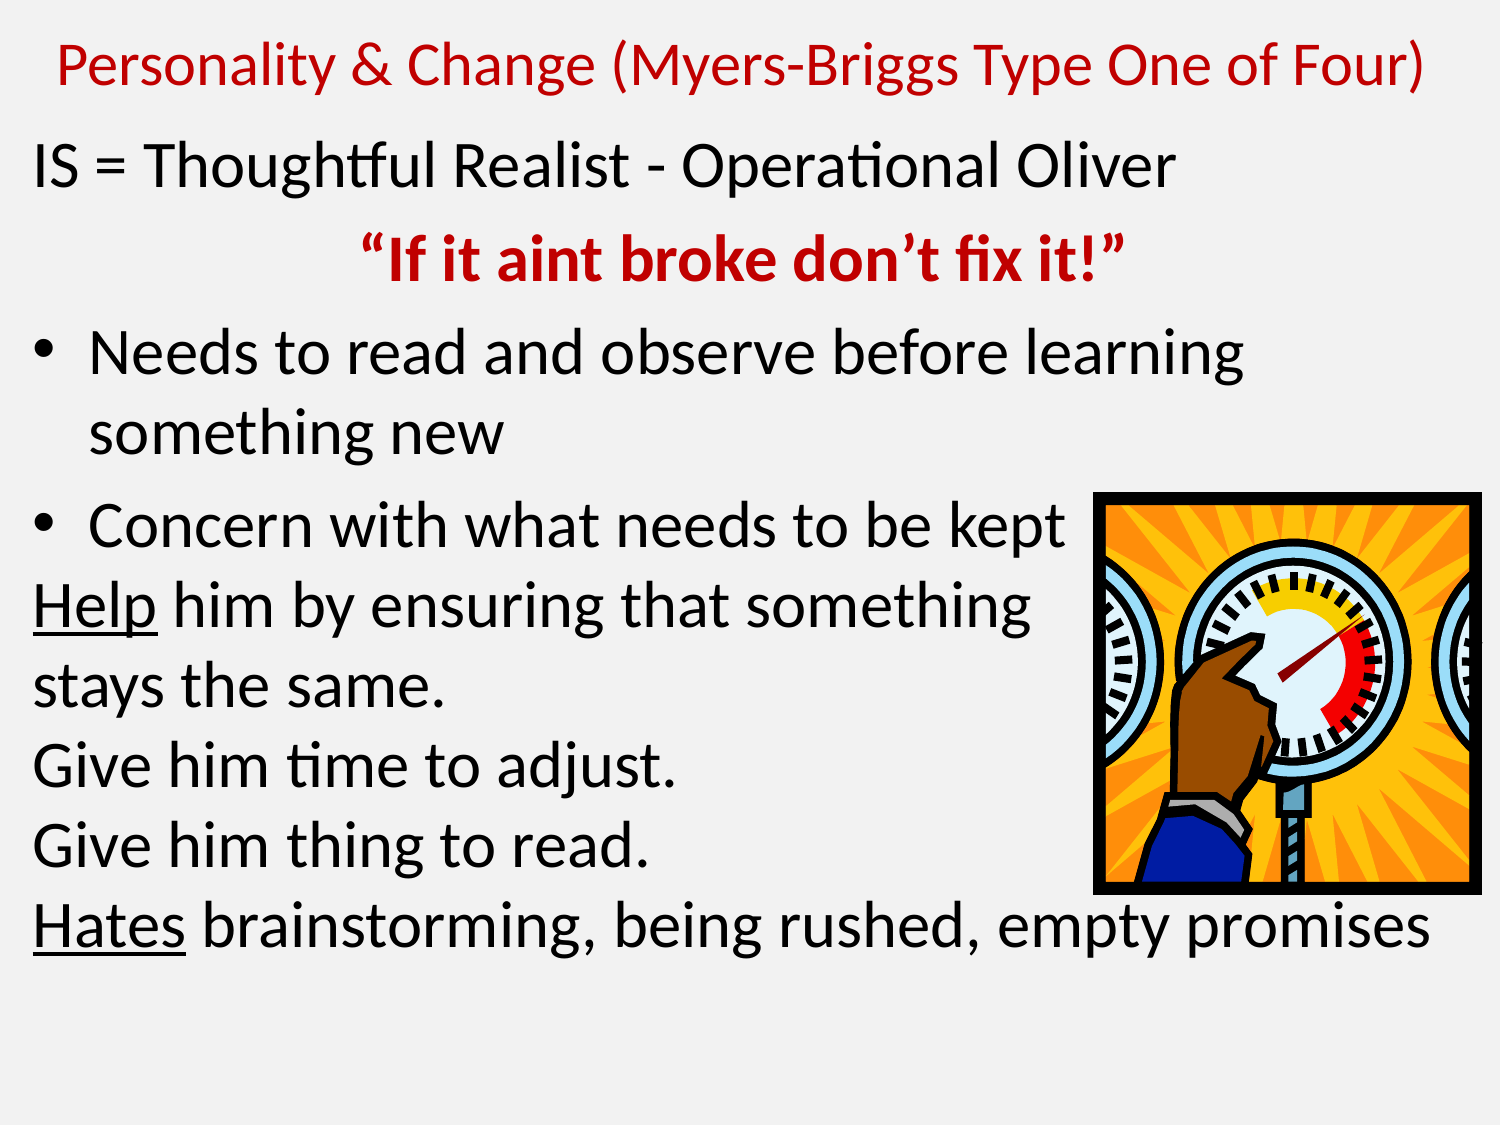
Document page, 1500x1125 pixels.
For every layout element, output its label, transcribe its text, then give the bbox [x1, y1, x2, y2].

picture [1092, 491, 1483, 896]
title Personality & Change (Myers-Briggs Type One of Four) [41, 0, 1465, 113]
list IS = Thoughtful Realist - Operational Oliver “If it aint broke don’t fix it!” Needs to read and observe before learning something new Concern with what needs to be kept Help him by ensuring that something stays the same. Give him time to adjust. Give him thing to read. Hates brainstorming, being rushed, empty promises [17, 113, 1471, 1088]
